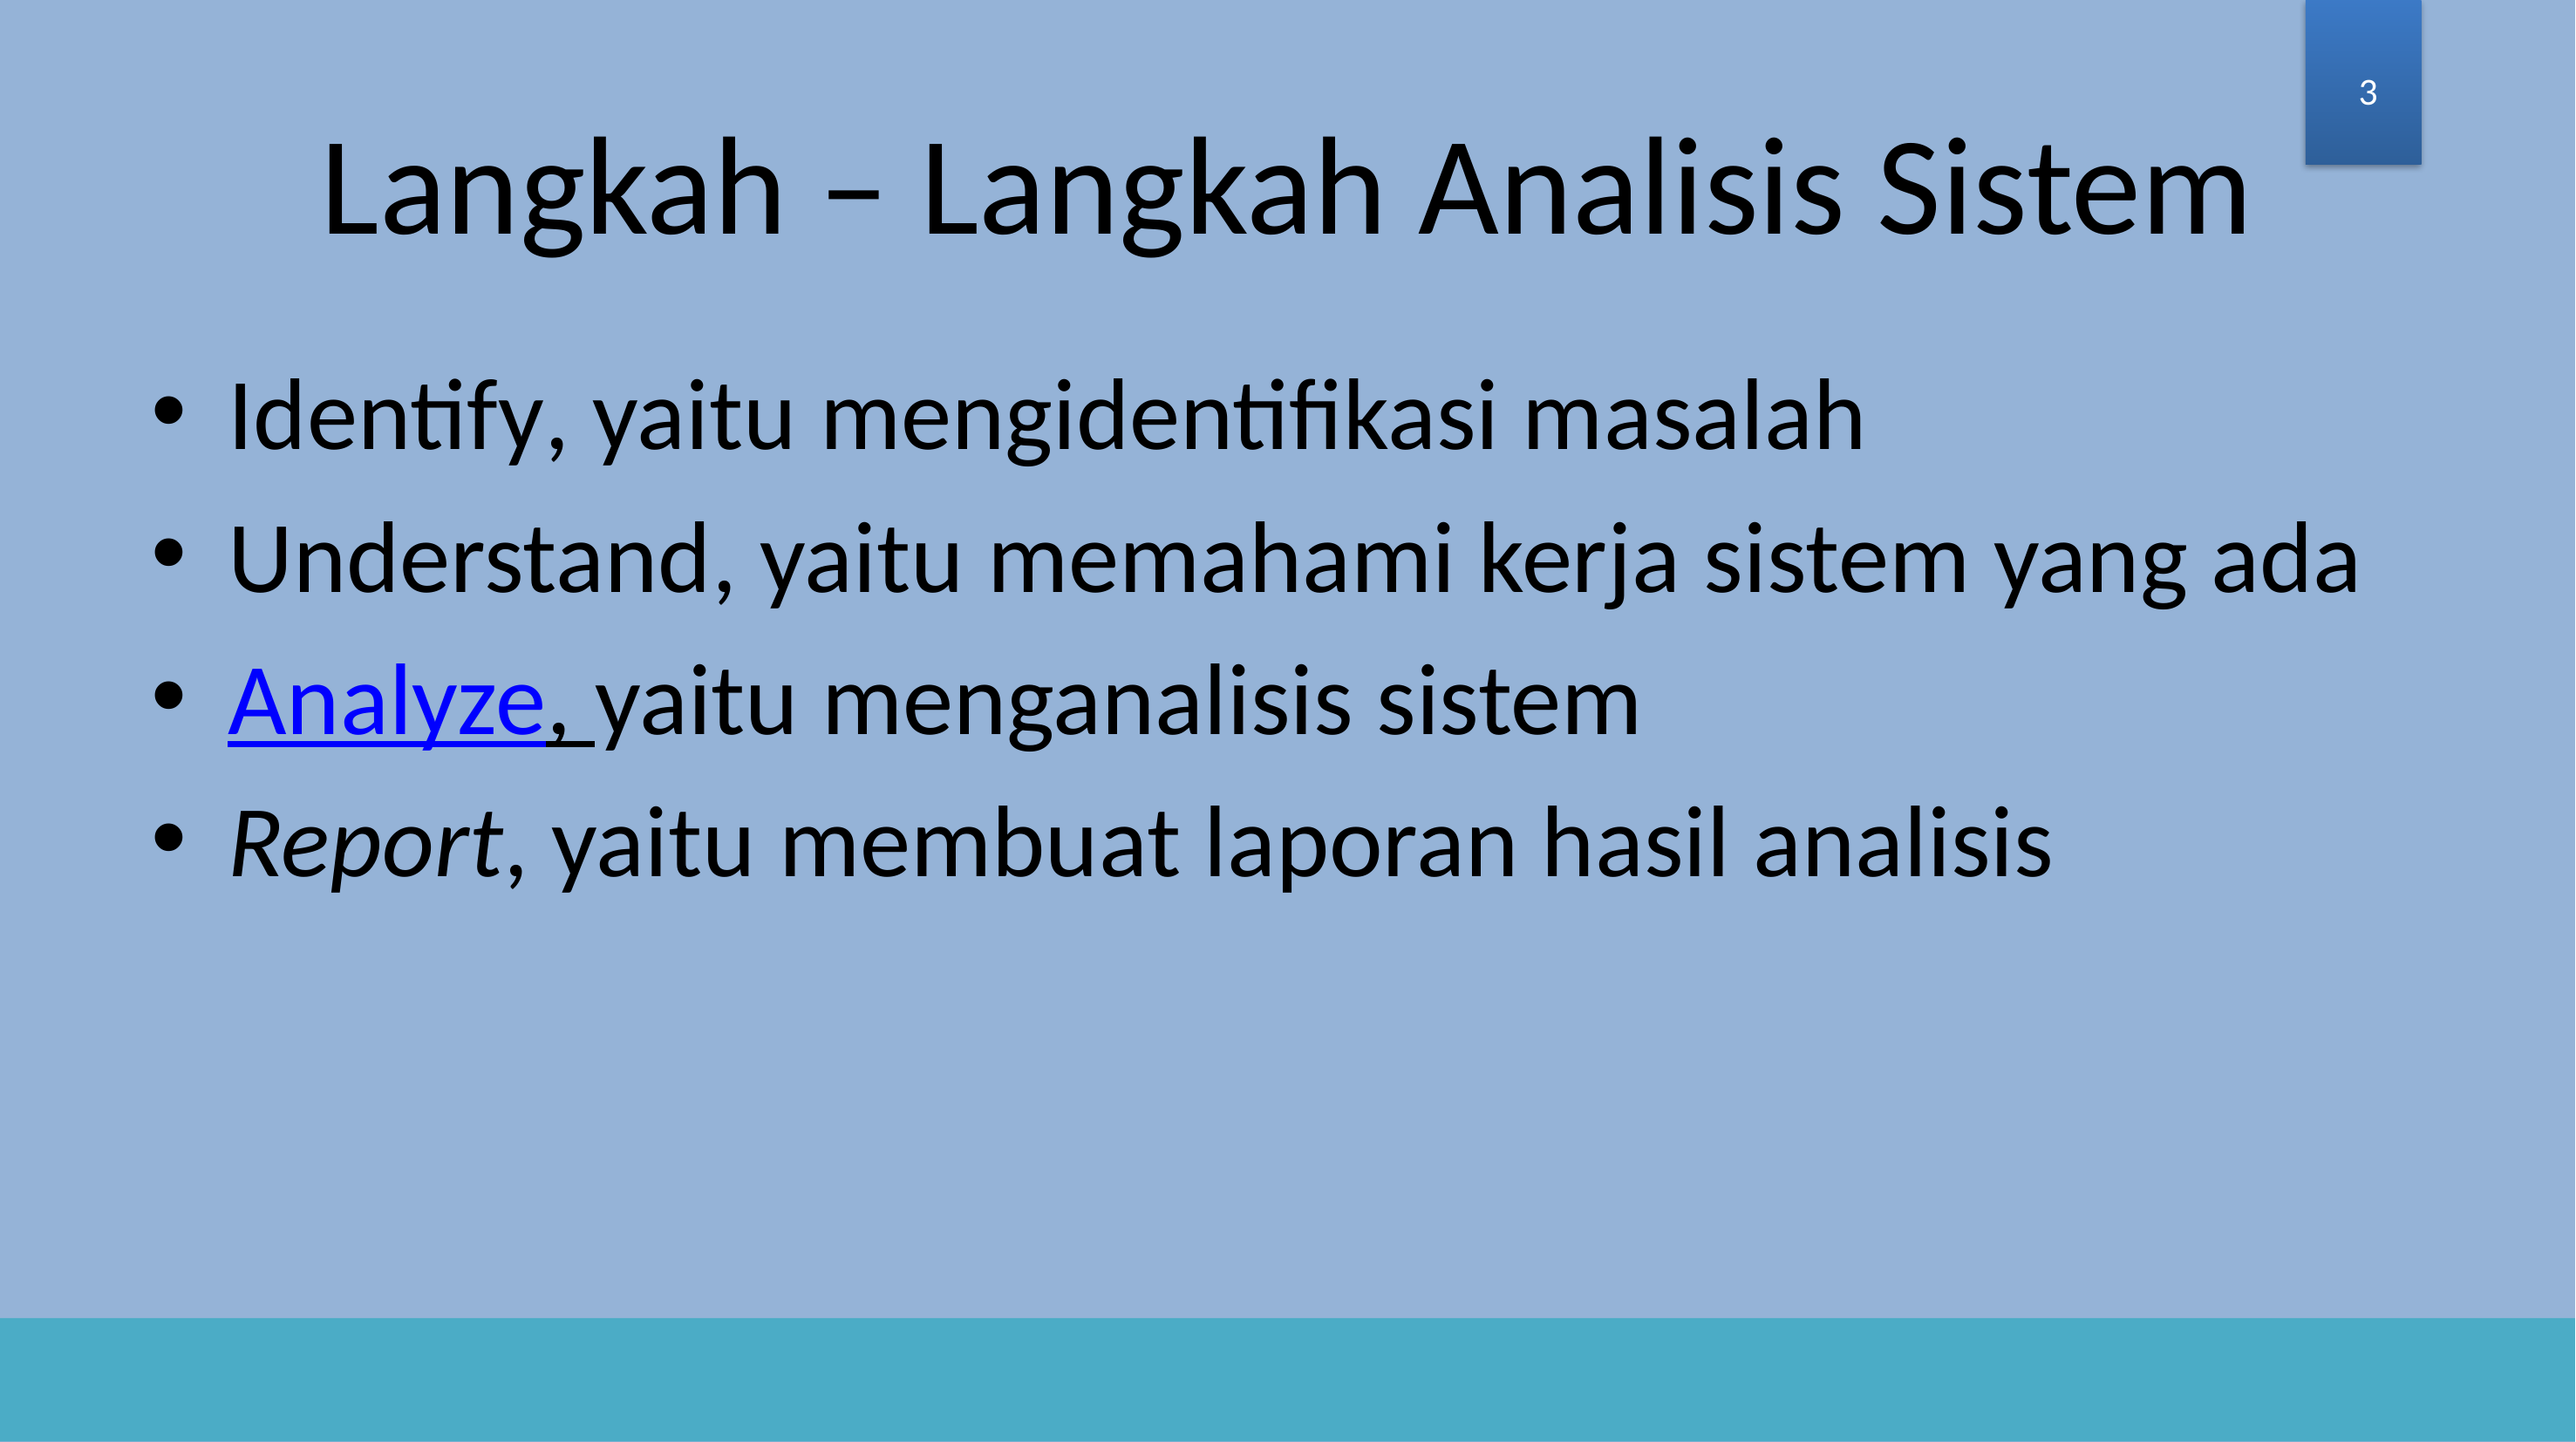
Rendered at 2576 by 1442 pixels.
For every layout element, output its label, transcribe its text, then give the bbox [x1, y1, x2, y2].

list Identify, yaitu mengidentifikasi masalah Understand, yaitu memahami kerja sistem yang ada Analyze, yaitu menganalisis sistem Report, yaitu membuat laporan hasil analisis [128, 336, 2447, 1289]
text_box [0, 1316, 2576, 1442]
slide_number 3 [2307, 51, 2402, 128]
text_box [2305, 0, 2422, 166]
title Langkah – Langkah Analisis Sistem [128, 58, 2447, 298]
